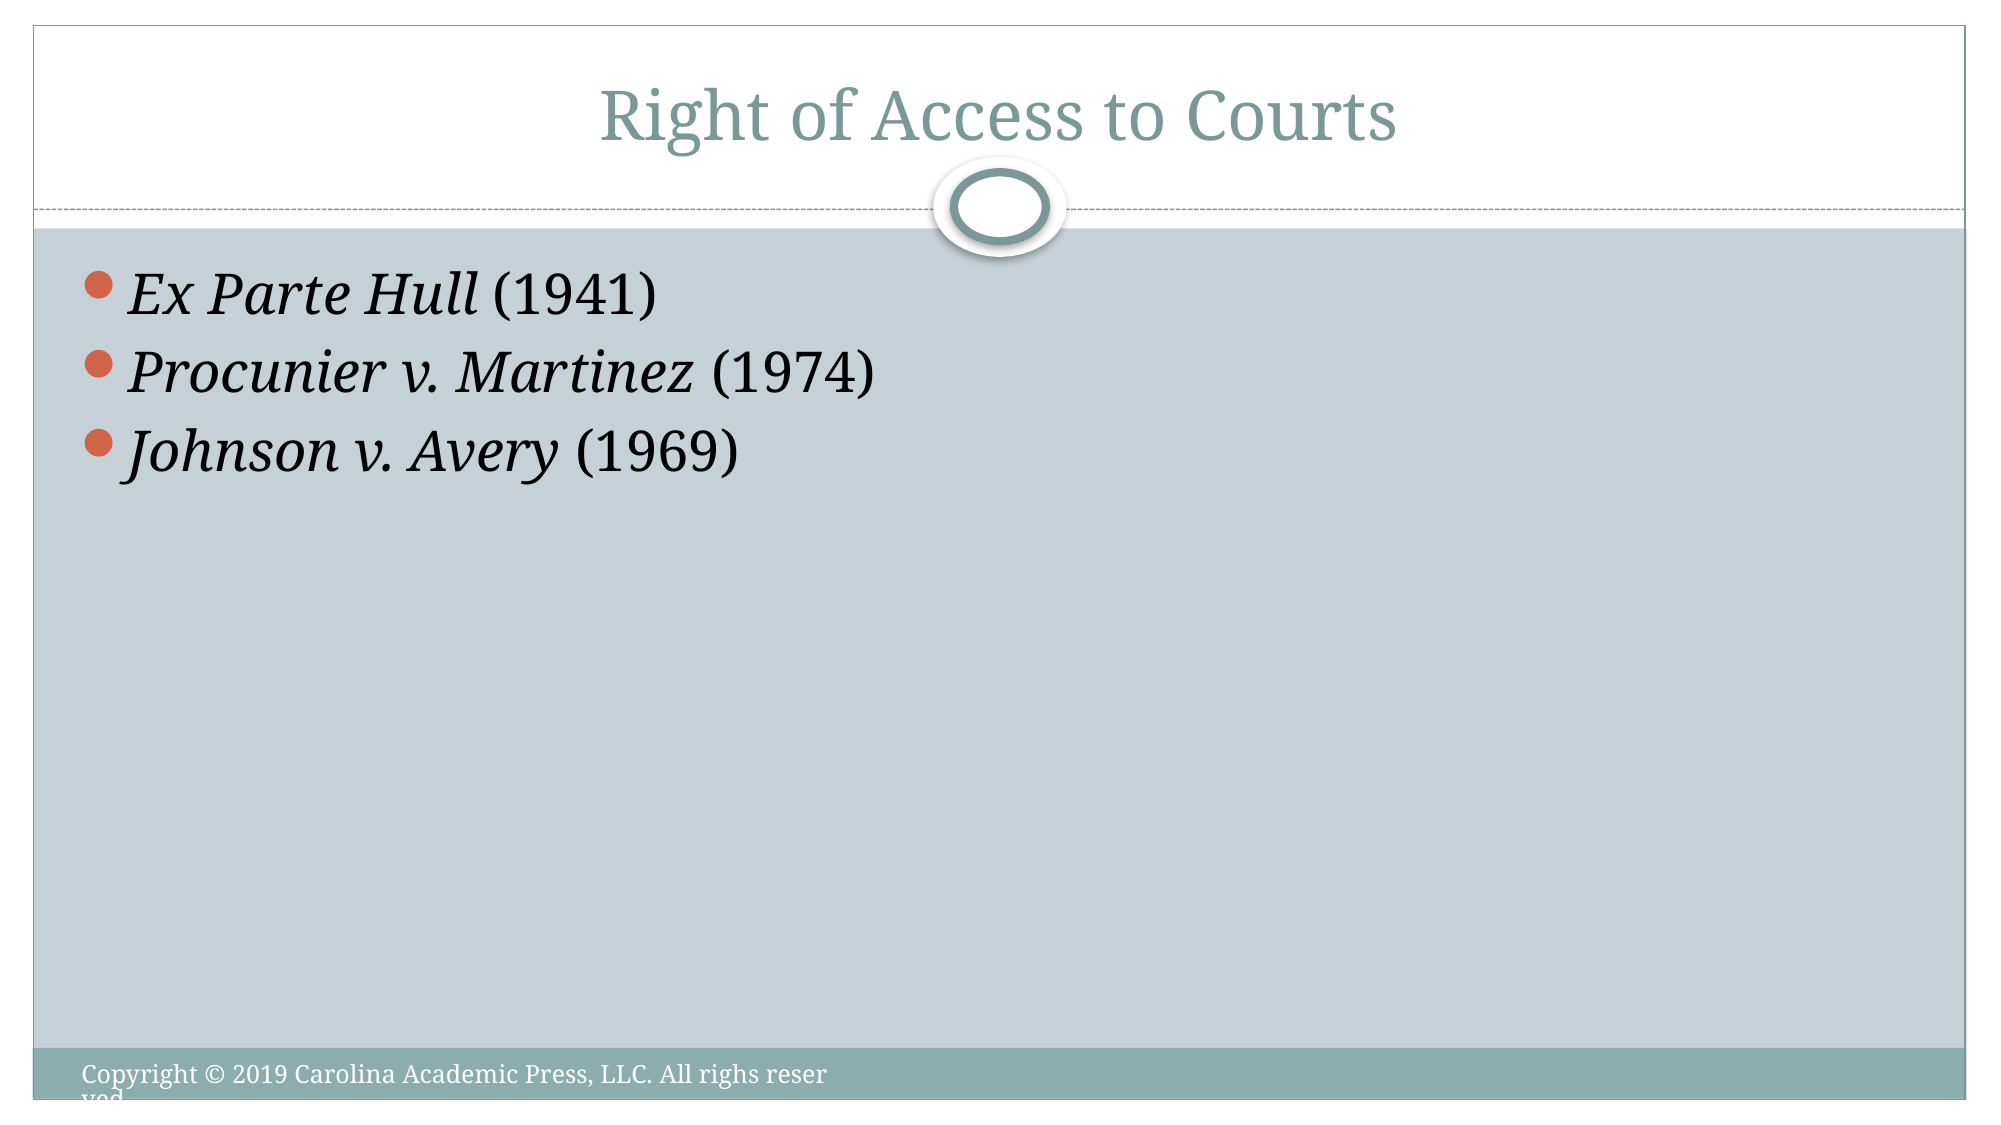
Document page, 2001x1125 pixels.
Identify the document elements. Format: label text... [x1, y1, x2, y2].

footer Copyright © 2019 Carolina Academic Press, LLC. All righs reserved. [66, 1051, 850, 1112]
list Ex Parte Hull (1941) Procunier v. Martinez (1974) Johnson v. Avery (1969) [66, 250, 1926, 1001]
title Right of Access to Courts [66, 37, 1933, 162]
